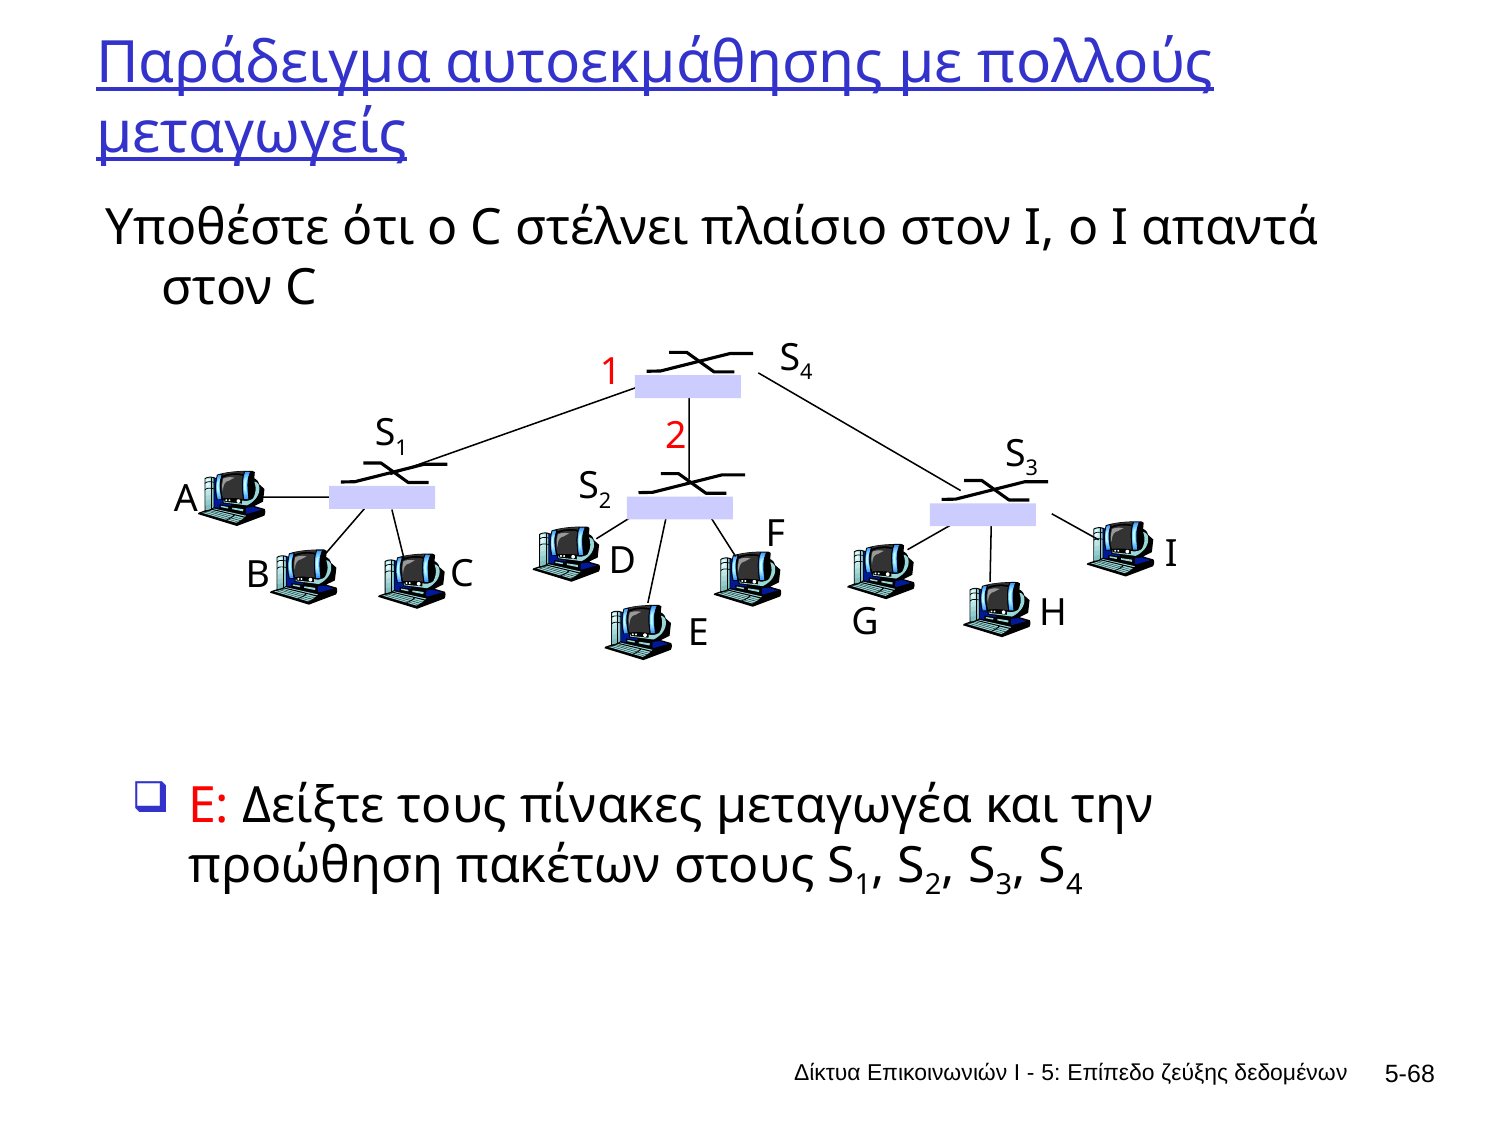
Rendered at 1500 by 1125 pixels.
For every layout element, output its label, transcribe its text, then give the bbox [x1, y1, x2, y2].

text_box 1 [585, 339, 636, 400]
text_box G [836, 589, 894, 650]
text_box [1086, 520, 1156, 577]
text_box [377, 552, 447, 610]
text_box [962, 581, 1032, 638]
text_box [846, 543, 916, 600]
text_box Δίκτυα Επικοινωνιών Ι - 5: Επίπεδο ζεύξης δεδομένων [635, 1049, 1363, 1125]
text_box H [1032, 580, 1082, 641]
text_box S1 [360, 400, 423, 461]
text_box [532, 525, 602, 582]
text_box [929, 480, 1049, 527]
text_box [713, 550, 783, 607]
text_box D [602, 528, 652, 589]
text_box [328, 462, 448, 509]
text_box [197, 469, 267, 527]
text_box F [750, 501, 801, 562]
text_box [604, 604, 674, 661]
text_box Ε: Δείξτε τους πίνακες μεταγωγέα και την προώθηση πακέτων στους S1, S2, S3, S4 [117, 765, 1393, 1068]
text_box E [673, 600, 724, 660]
text_box S4 [764, 325, 828, 392]
text_box B [230, 542, 285, 603]
title Παράδειγμα αυτοεκμάθησης με πολλούς μεταγωγείς [80, 0, 1357, 188]
text_box I [1157, 521, 1193, 582]
text_box S3 [990, 421, 1054, 488]
slide_number 5-68 [1363, 1049, 1451, 1125]
text_box S2 [563, 454, 627, 520]
text_box C [435, 541, 489, 601]
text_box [634, 351, 754, 399]
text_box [626, 473, 746, 520]
list Υποθέστε ότι ο C στέλνει πλαίσιο στον I, ο I απαντά στον C [90, 186, 1366, 950]
text_box 2 [650, 407, 702, 464]
text_box A [159, 466, 213, 527]
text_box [269, 548, 339, 605]
